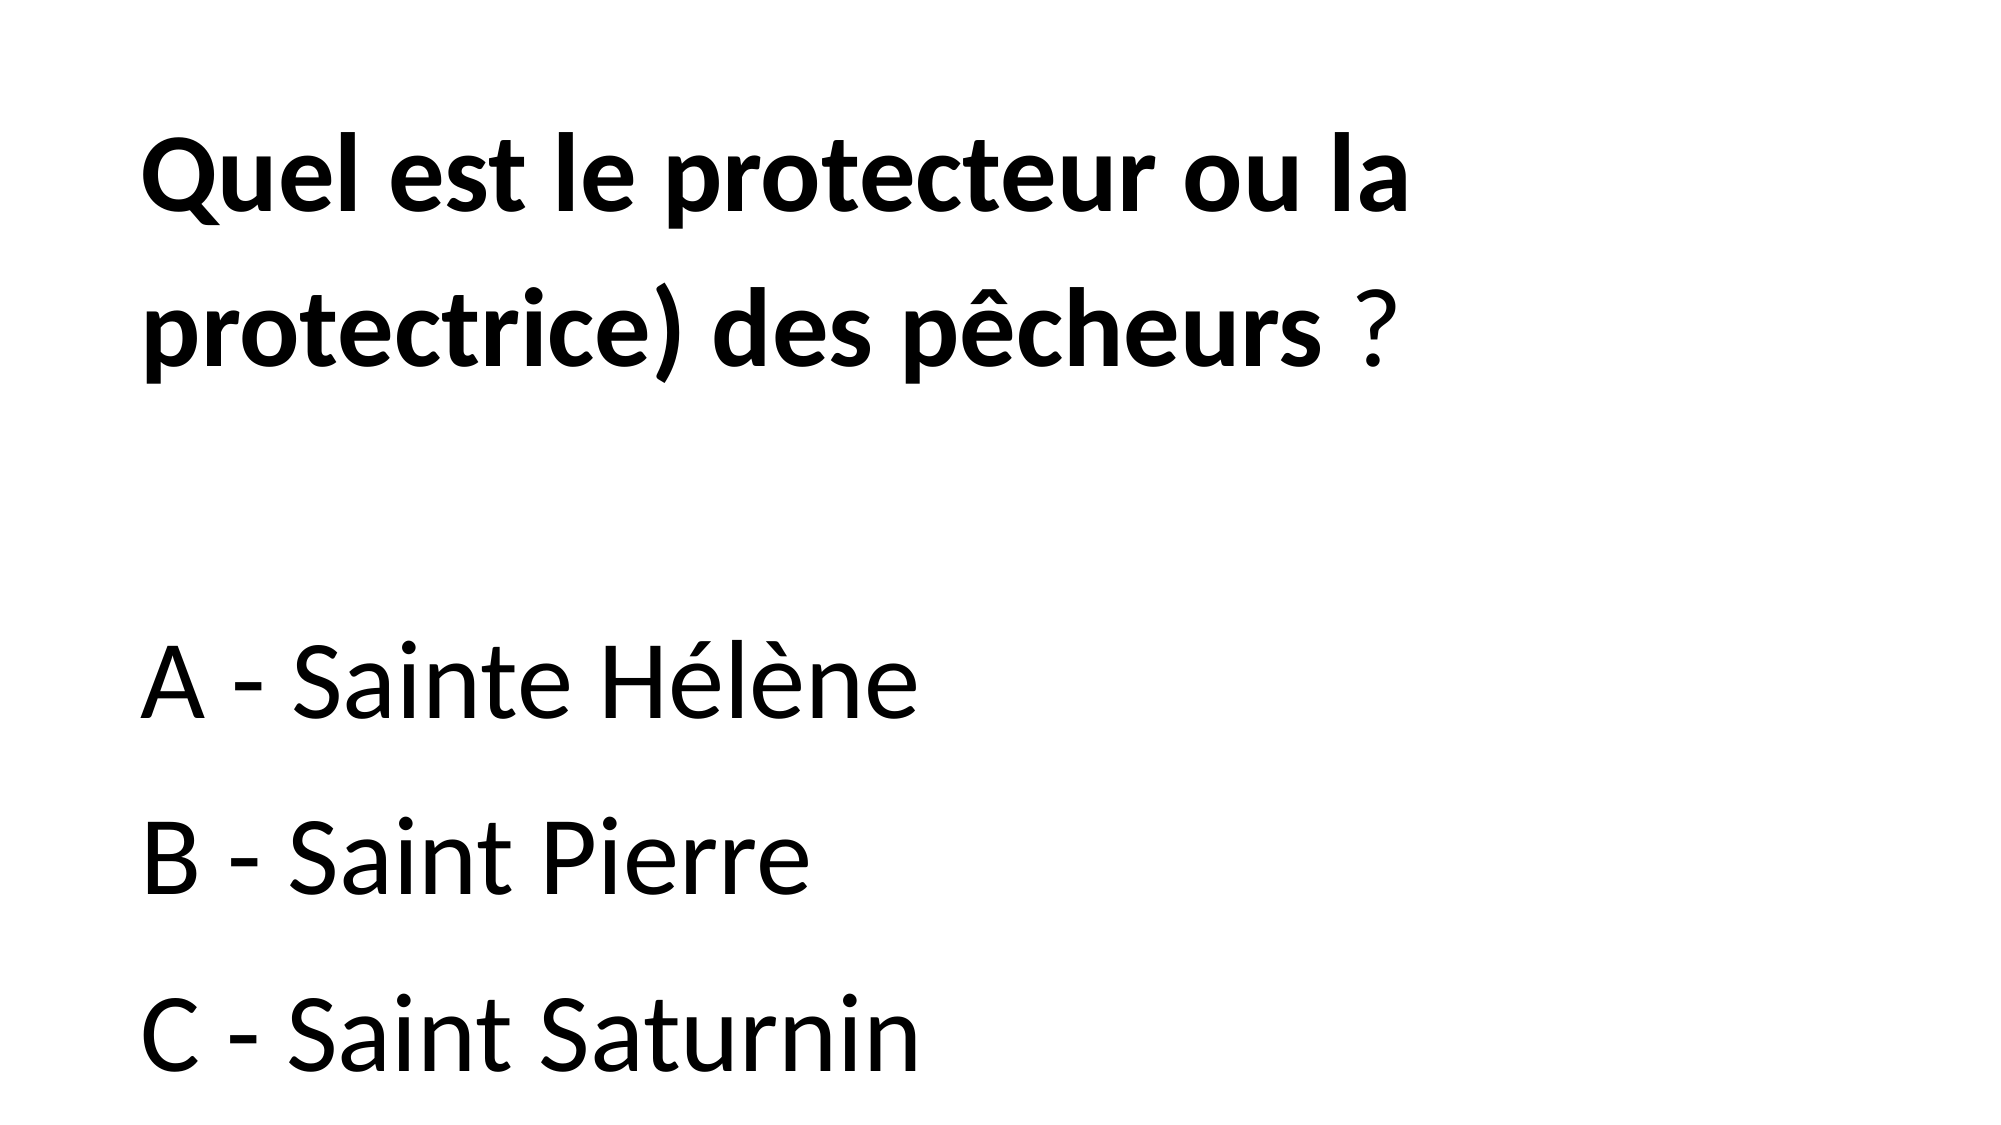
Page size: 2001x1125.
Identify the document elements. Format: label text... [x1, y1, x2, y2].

text_box Quel est le protecteur ou la protectrice) des pêcheurs ? A - Sainte Hélène B - Saint Pierre C - Saint Saturnin [126, 71, 1942, 1101]
